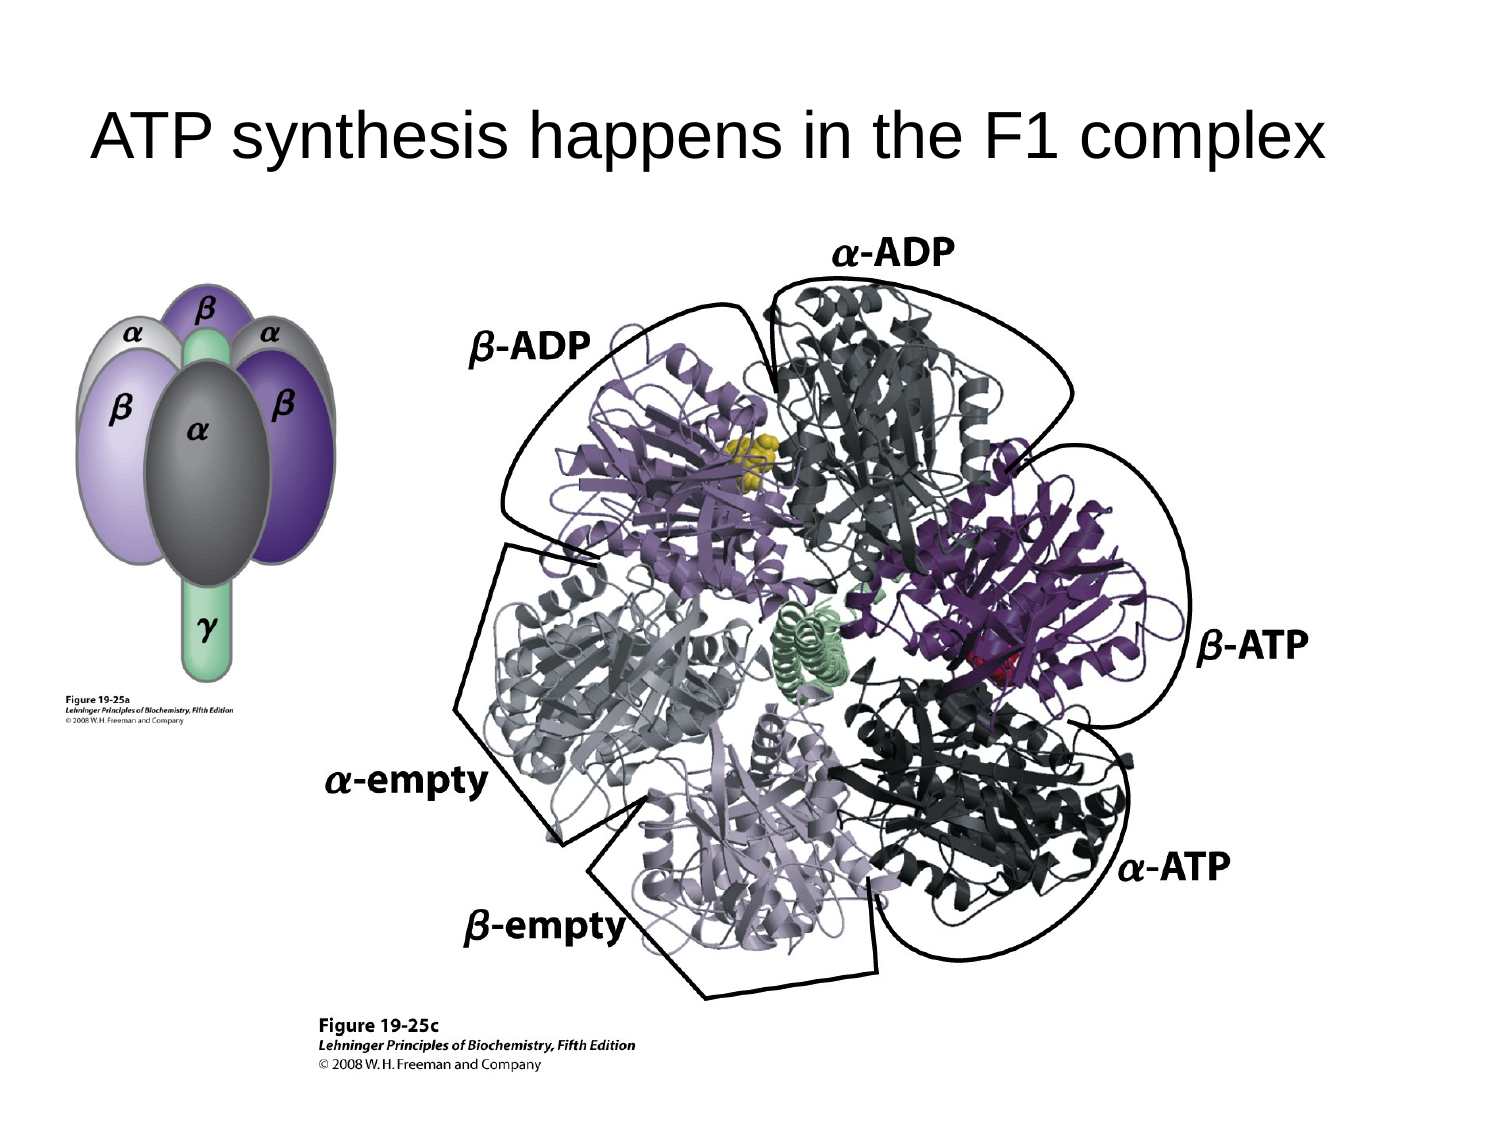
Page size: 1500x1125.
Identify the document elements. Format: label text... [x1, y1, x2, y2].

title ATP synthesis happens in the F1 complex [75, 50, 1425, 214]
picture [62, 224, 1320, 1076]
